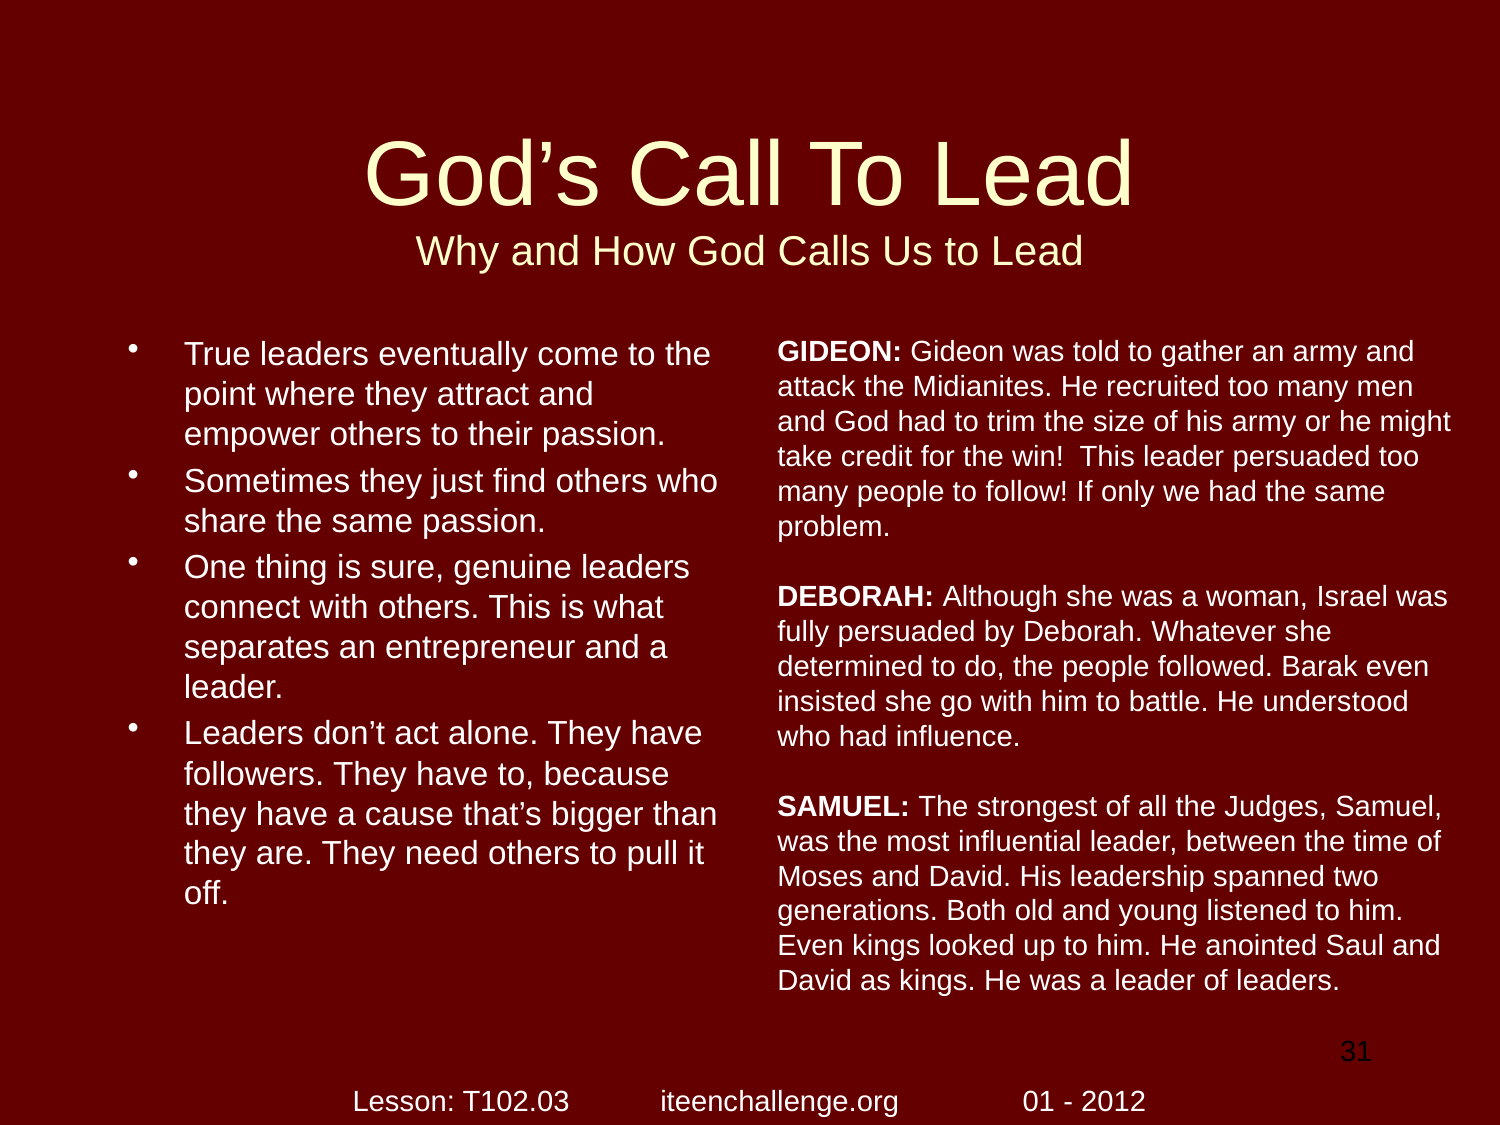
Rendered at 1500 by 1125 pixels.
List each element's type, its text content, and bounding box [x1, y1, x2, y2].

title God’s Call To Lead Why and How God Calls Us to Lead [112, 99, 1388, 288]
list True leaders eventually come to the point where they attract and empower others to their passion. Sometimes they just find others who share the same passion. One thing is sure, genuine leaders connect with others. This is what separates an entrepreneur and a leader. Leaders don’t act alone. They have followers. They have to, because they have a cause that’s bigger than they are. They need others to pull it off. [112, 324, 738, 1000]
footer Lesson: T102.03 iteenchallenge.org 01 - 2012 [324, 1074, 1176, 1125]
slide_number 31 [1074, 1024, 1388, 1101]
text_box GIDEON: Gideon was told to gather an army and attack the Midianites. He recruited too many men and God had to trim the size of his army or he might take credit for the win! This leader persuaded too many people to follow! If only we had the same problem. DEBORAH: Although she was a woman, Israel was fully persuaded by Deborah. Whatever she determined to do, the people followed. Barak even insisted she go with him to battle. He understood who had influence. SAMUEL: The strongest of all the Judges, Samuel, was the most influential leader, between the time of Moses and David. His leadership spanned two generations. Both old and young listened to him. Even kings looked up to him. He anointed Saul and David as kings. He was a leader of leaders. [762, 324, 1475, 1038]
